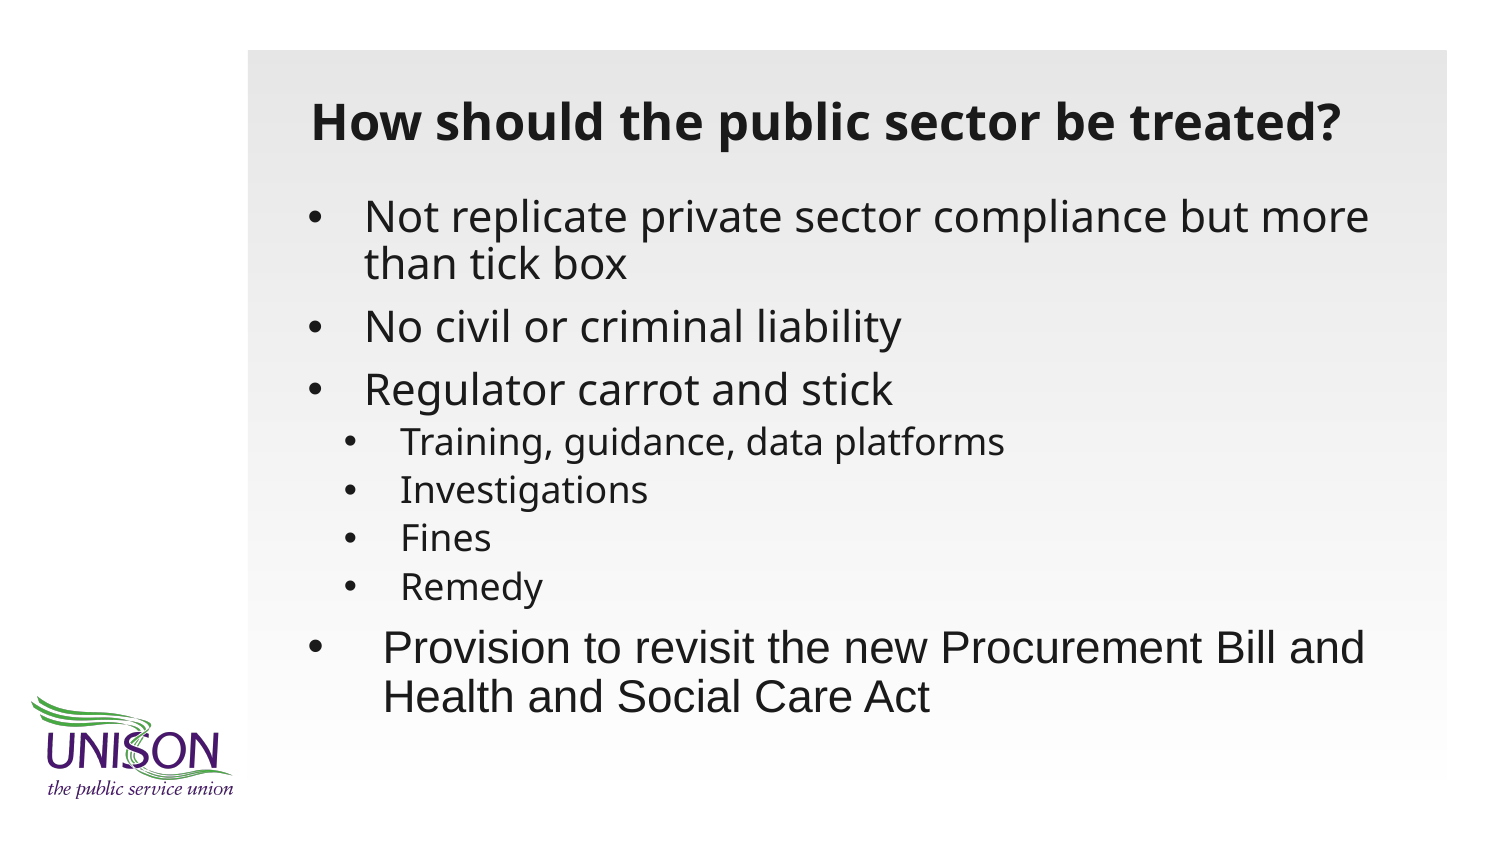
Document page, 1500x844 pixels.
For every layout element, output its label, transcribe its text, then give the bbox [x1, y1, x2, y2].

list Not replicate private sector compliance but more than tick box No civil or criminal liability Regulator carrot and stick Training, guidance, data platforms Investigations Fines Remedy Provision to revisit the new Procurement Bill and Health and Social Care Act [307, 195, 1397, 729]
picture [31, 696, 233, 799]
title How should the public sector be treated? [310, 46, 1373, 152]
